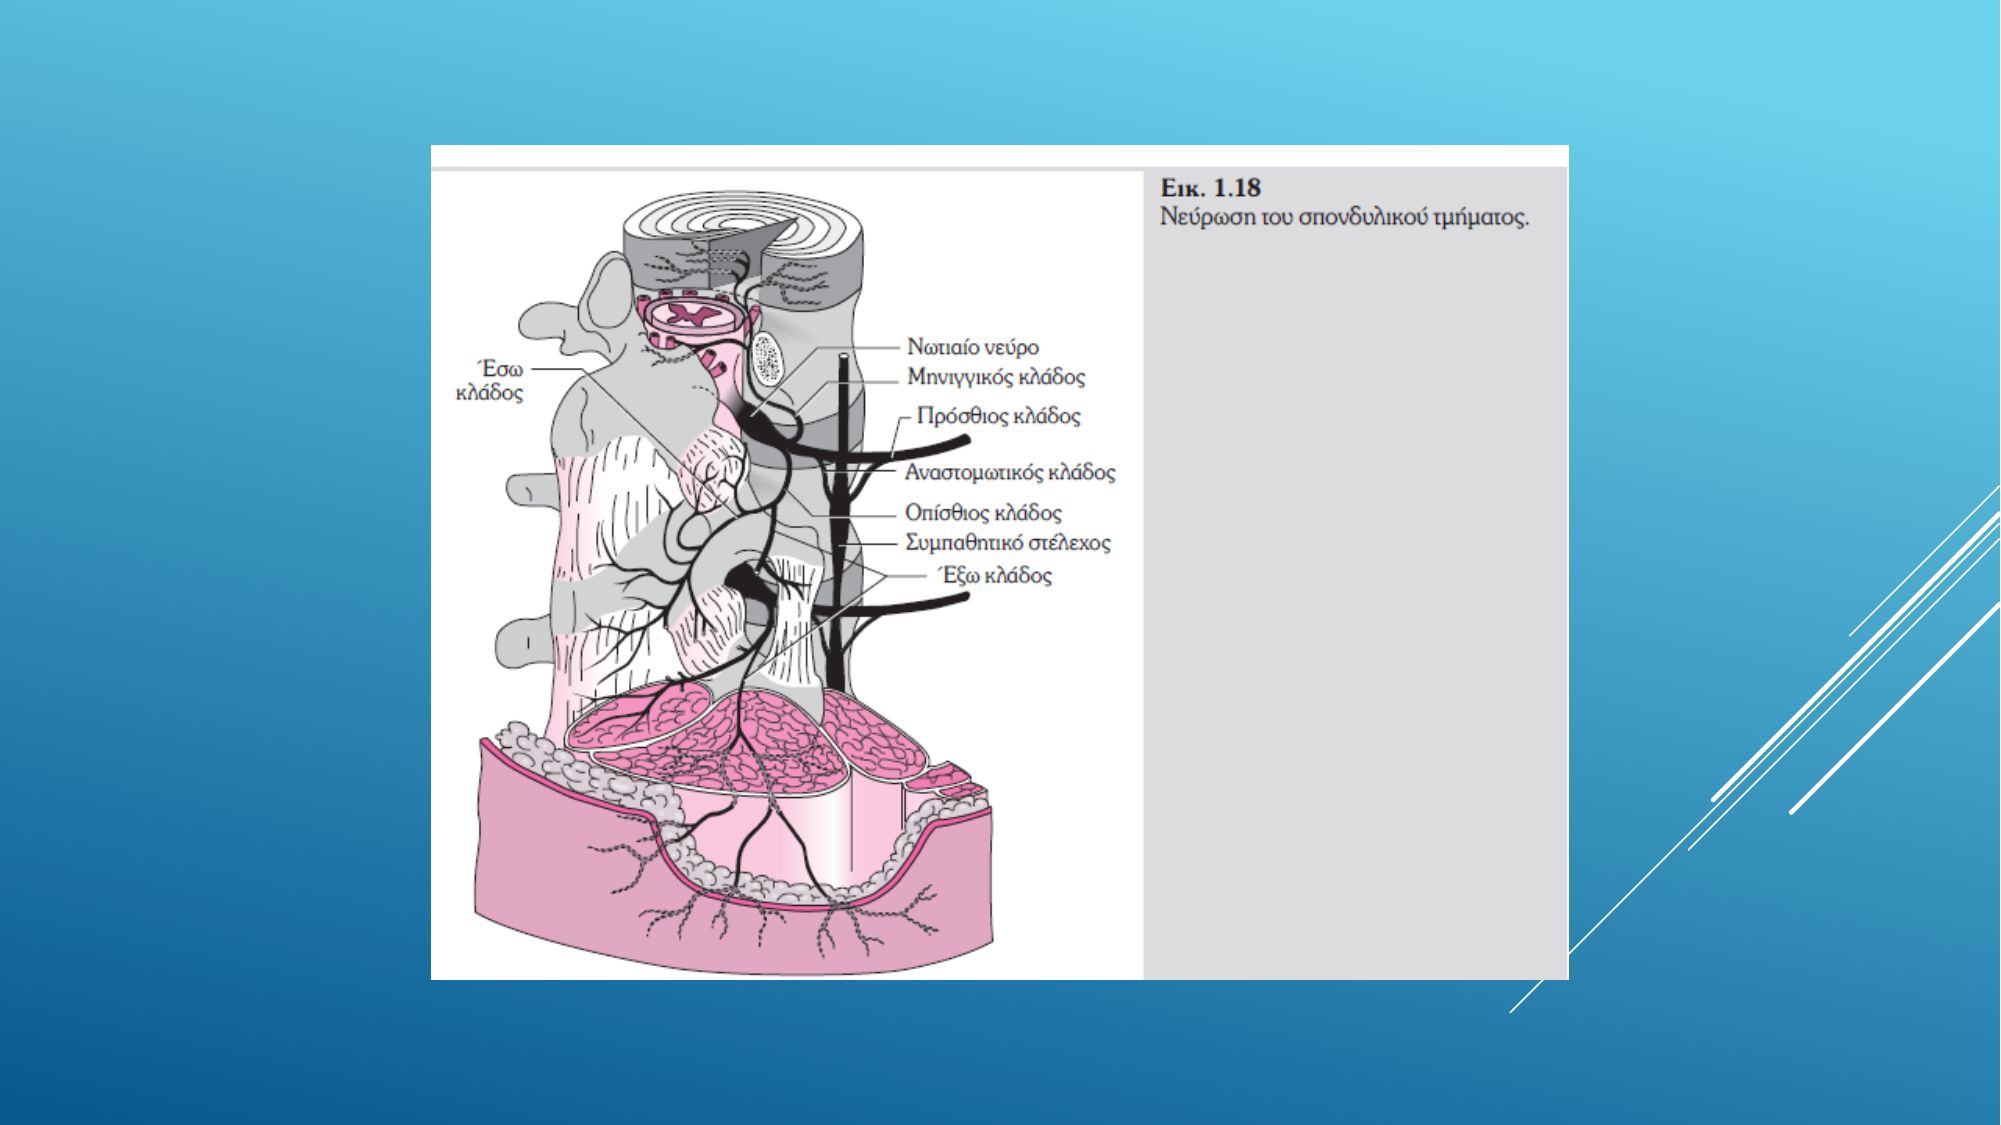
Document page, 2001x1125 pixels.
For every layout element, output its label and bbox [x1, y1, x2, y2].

picture [430, 145, 1569, 980]
